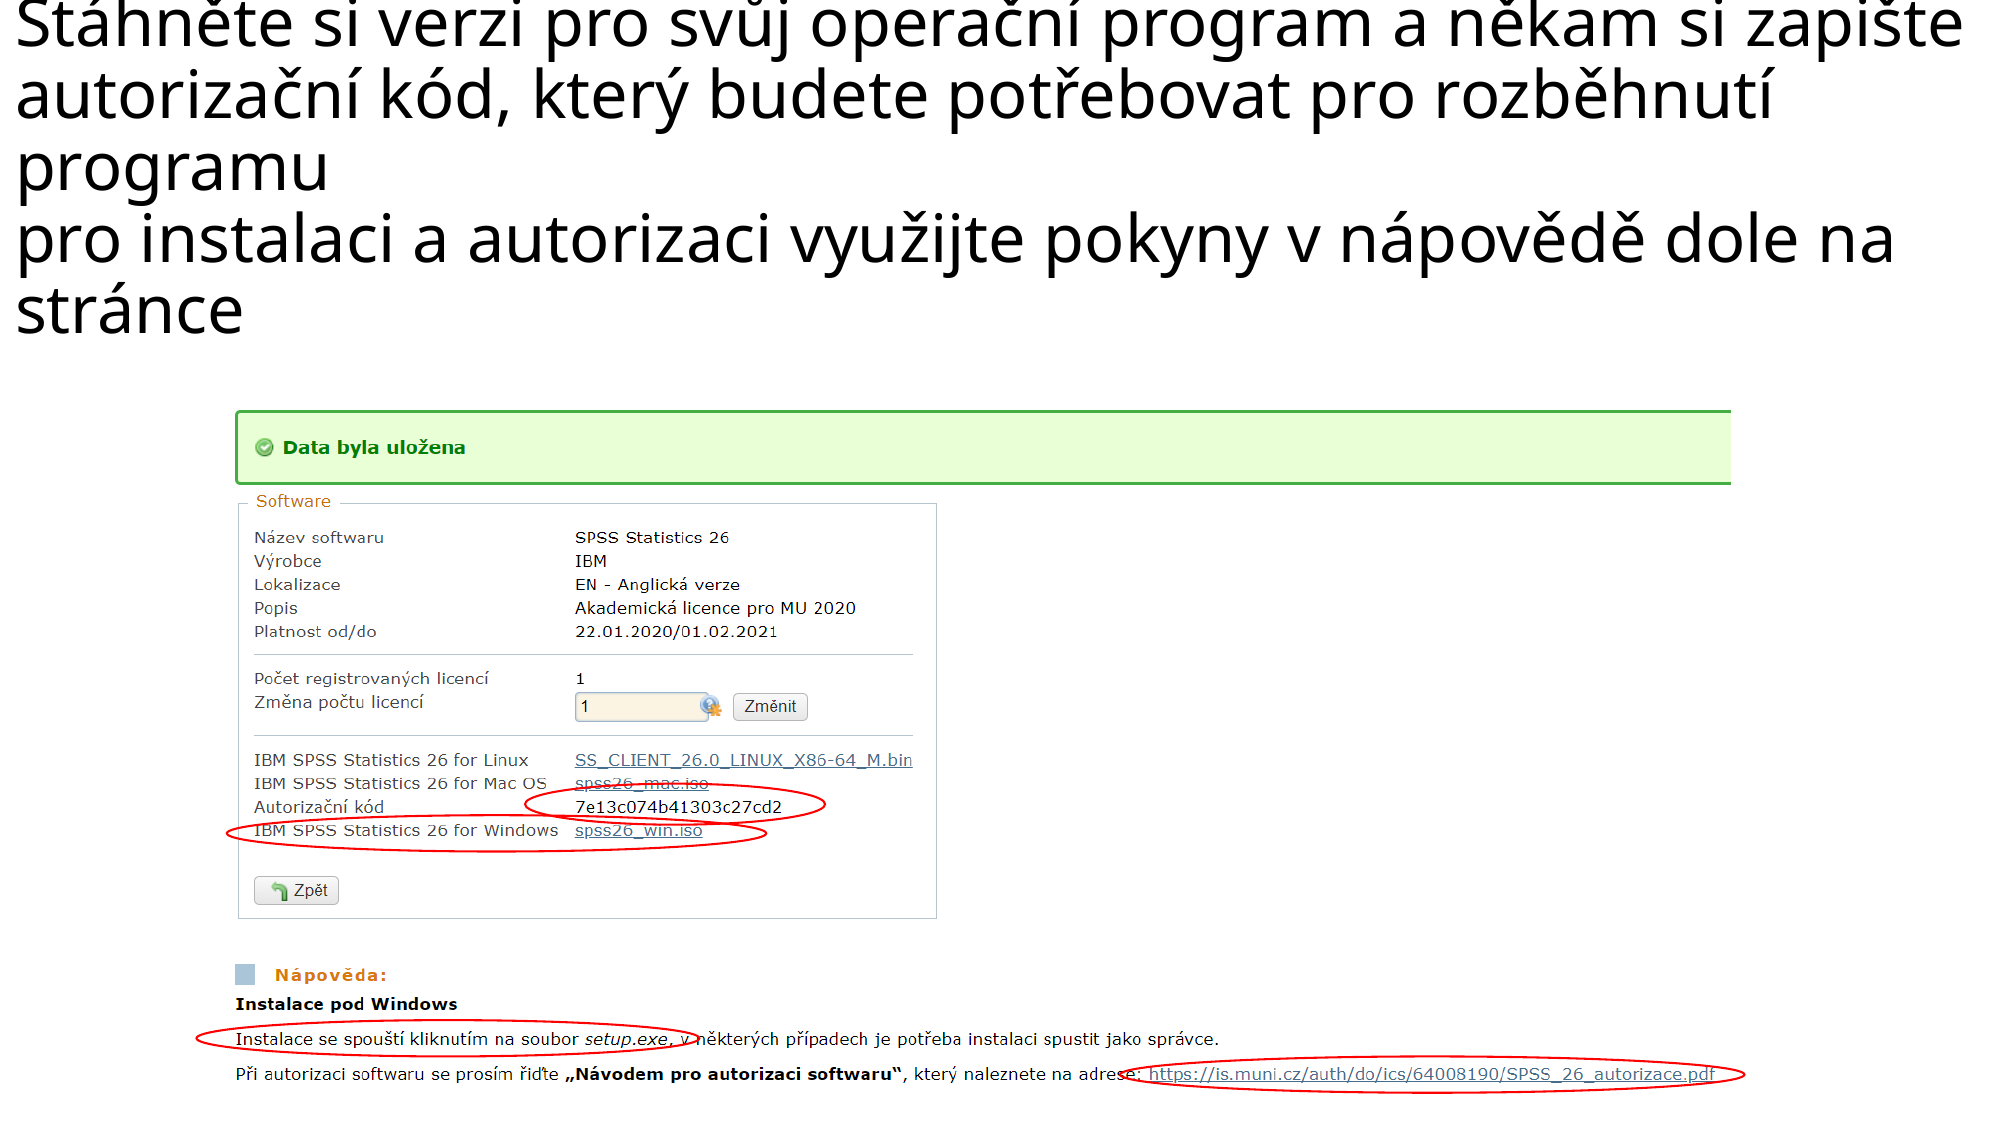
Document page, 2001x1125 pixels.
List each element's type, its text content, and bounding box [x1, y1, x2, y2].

text_box [1731, 1068, 1746, 1081]
title Stáhněte si verzi pro svůj operační program a někam si zapište autorizační kód, který budete potřebovat pro rozběhnutí programu pro instalaci a autorizaci využijte pokyny v nápovědě dole na stránce [0, 59, 2000, 278]
text_box [195, 1028, 226, 1048]
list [226, 397, 1731, 1112]
